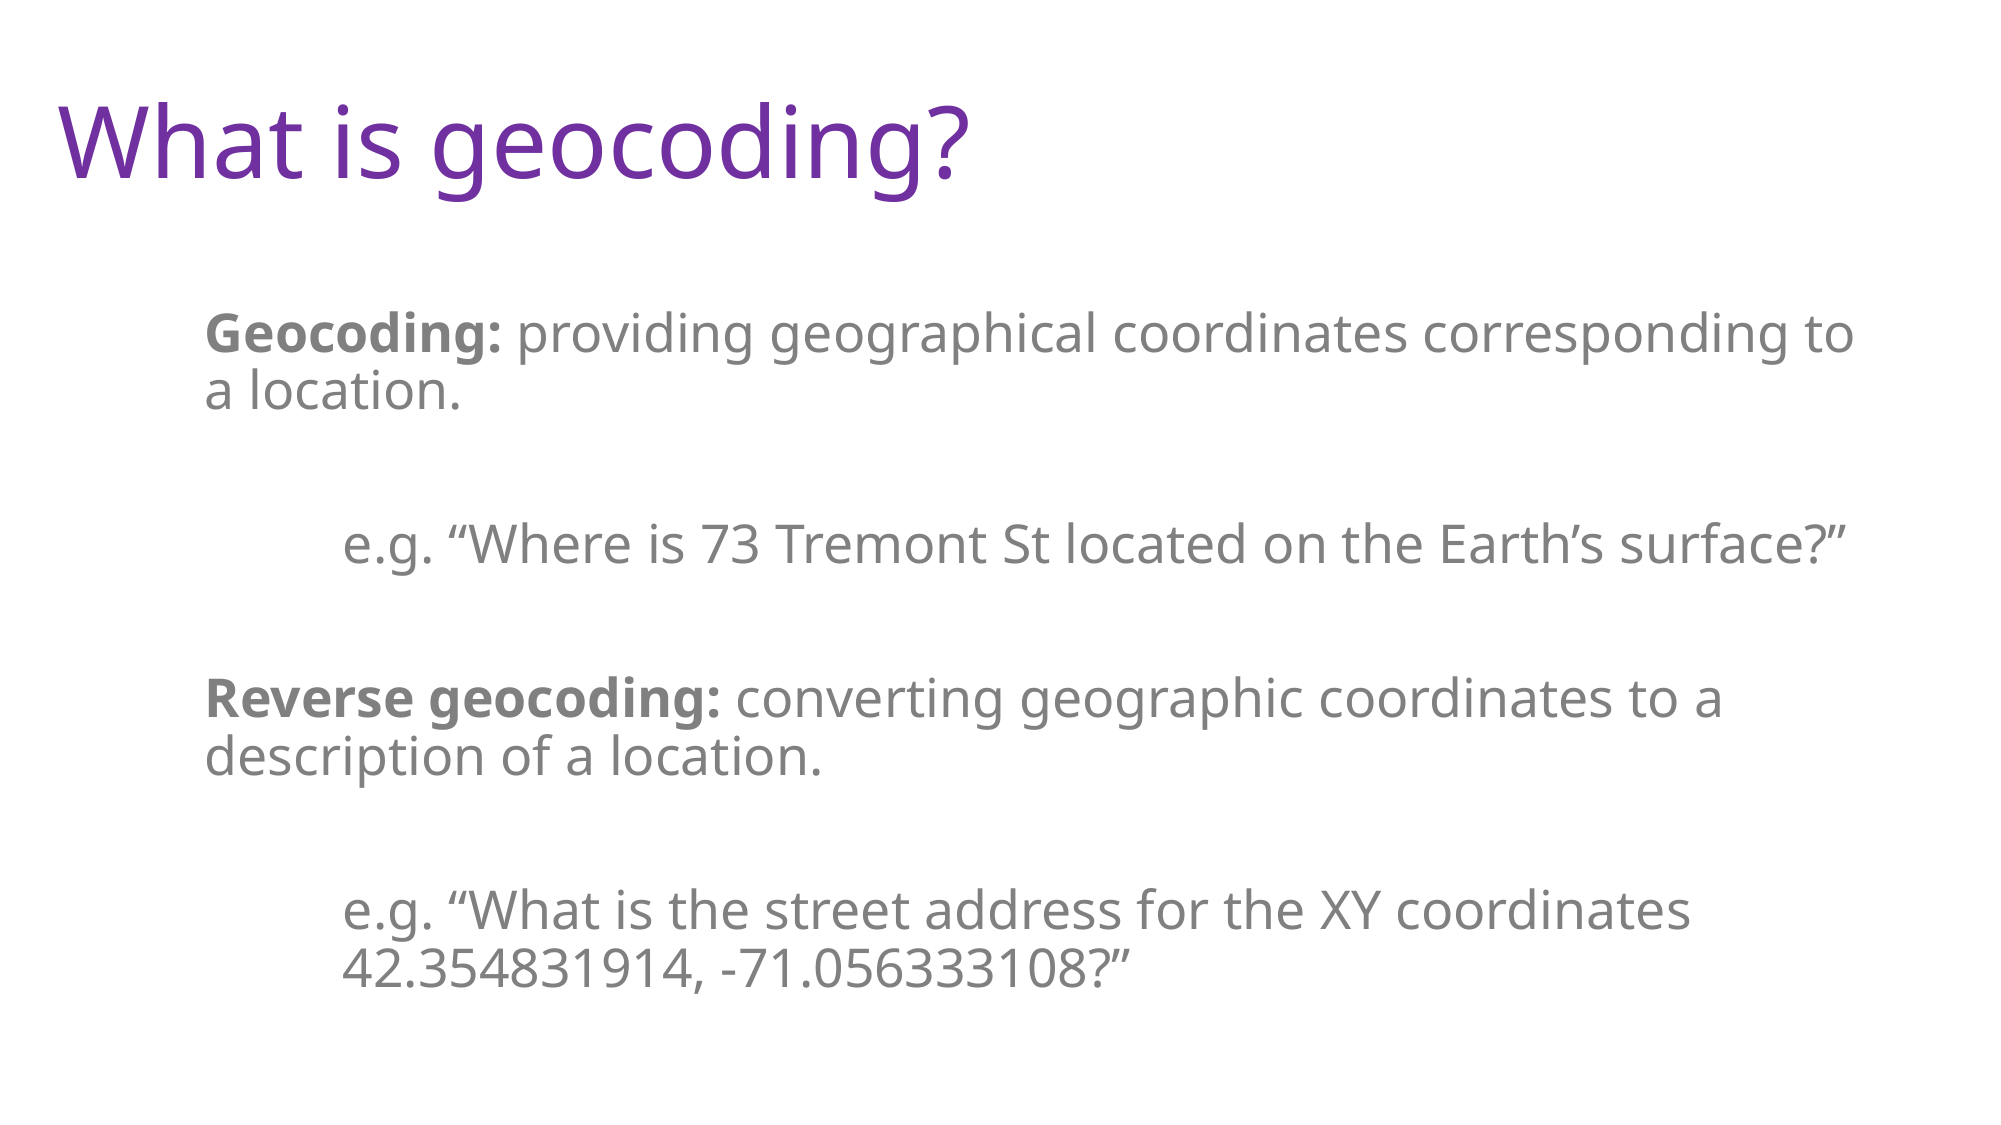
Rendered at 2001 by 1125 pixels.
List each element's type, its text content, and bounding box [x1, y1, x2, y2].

title What is geocoding? [42, 37, 1768, 255]
list Geocoding: providing geographical coordinates corresponding to a location. e.g. “Where is 73 Tremont St located on the Earth’s surface?” Reverse geocoding: converting geographic coordinates to a description of a location. e.g. “What is the street address for the XY coordinates 42.354831914, -71.056333108?” [189, 298, 1915, 1013]
